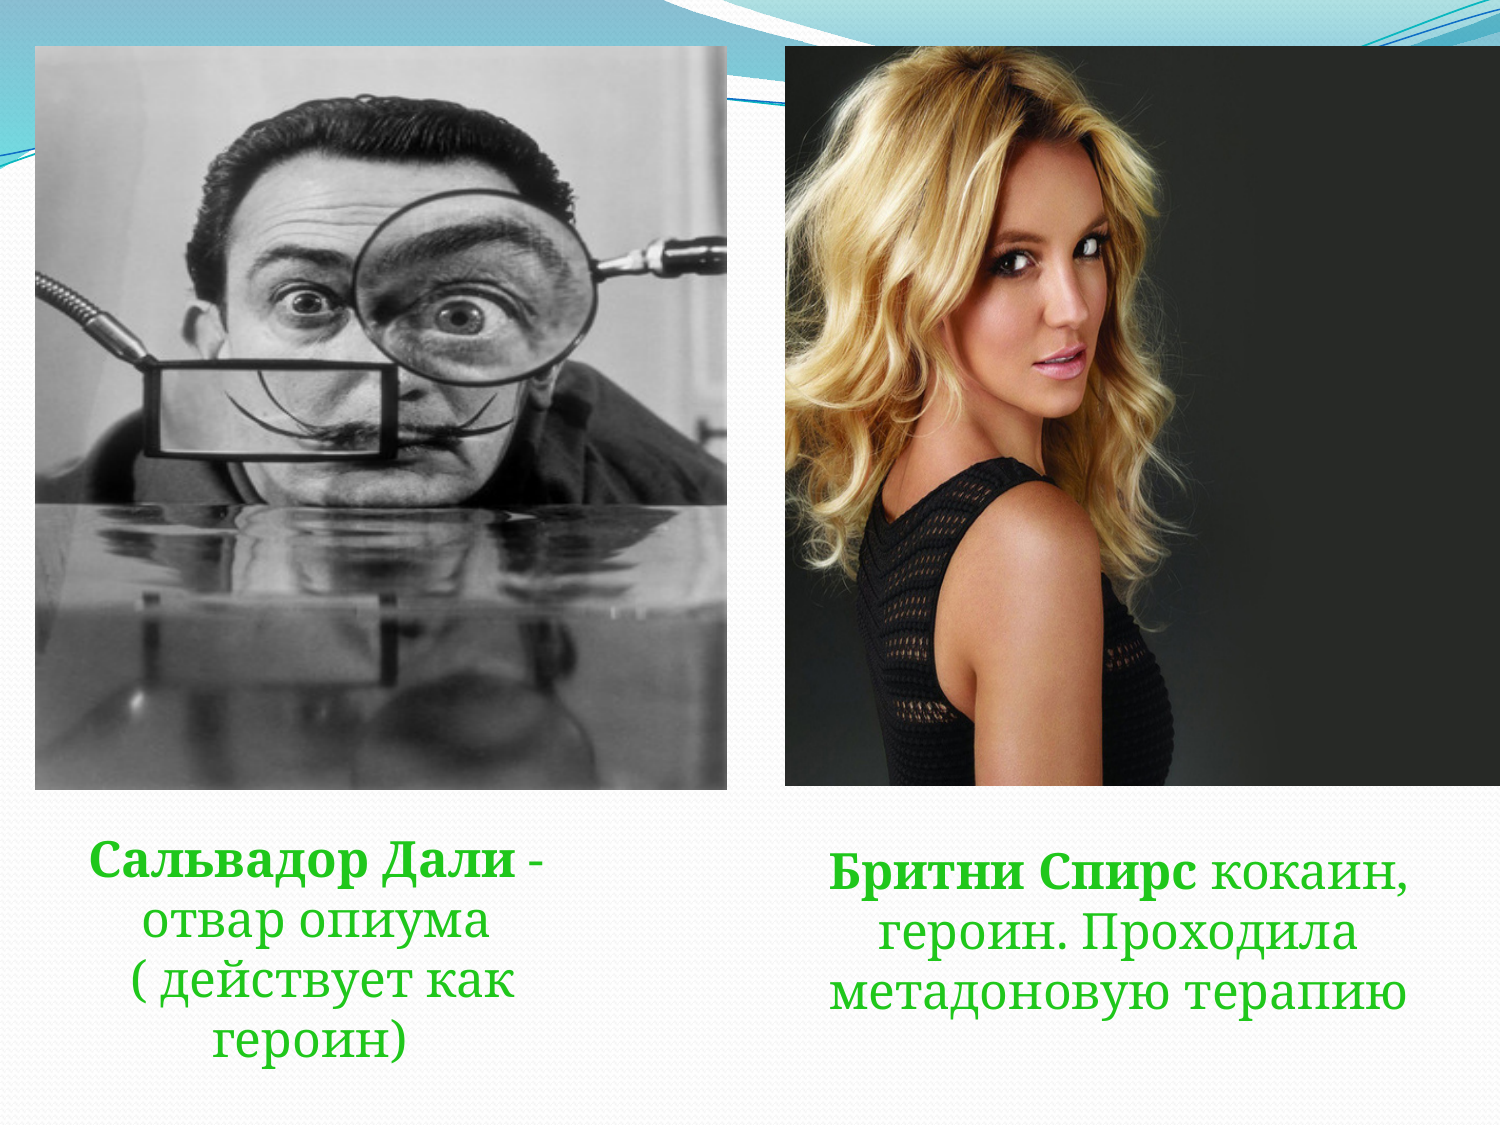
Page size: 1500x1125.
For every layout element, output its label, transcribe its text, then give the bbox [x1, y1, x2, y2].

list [34, 46, 727, 791]
text_box Сальвадор Дали - отвар опиума ( действует как героин) [0, 820, 633, 1075]
picture [784, 46, 1500, 786]
text_box Бритни Спирс кокаин, героин. Проходила метадоновую терапию [738, 831, 1500, 1027]
